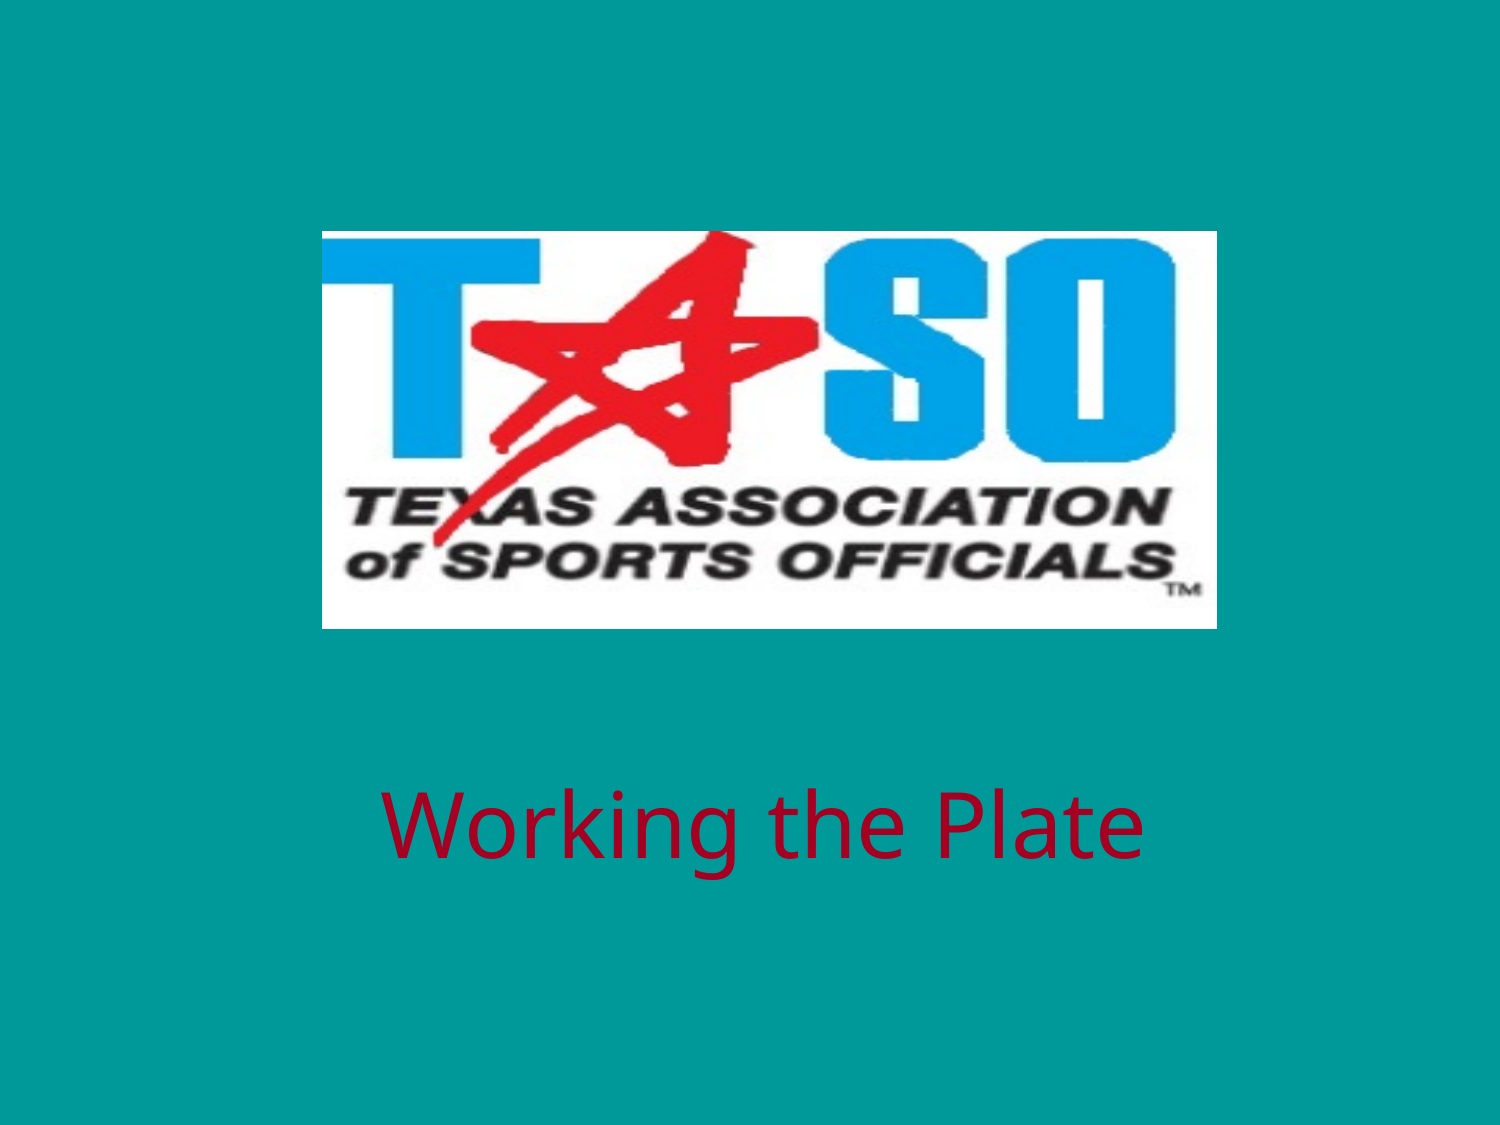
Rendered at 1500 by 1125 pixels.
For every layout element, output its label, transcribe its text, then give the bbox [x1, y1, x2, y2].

picture [322, 230, 1217, 629]
title Working the Plate [127, 701, 1403, 943]
